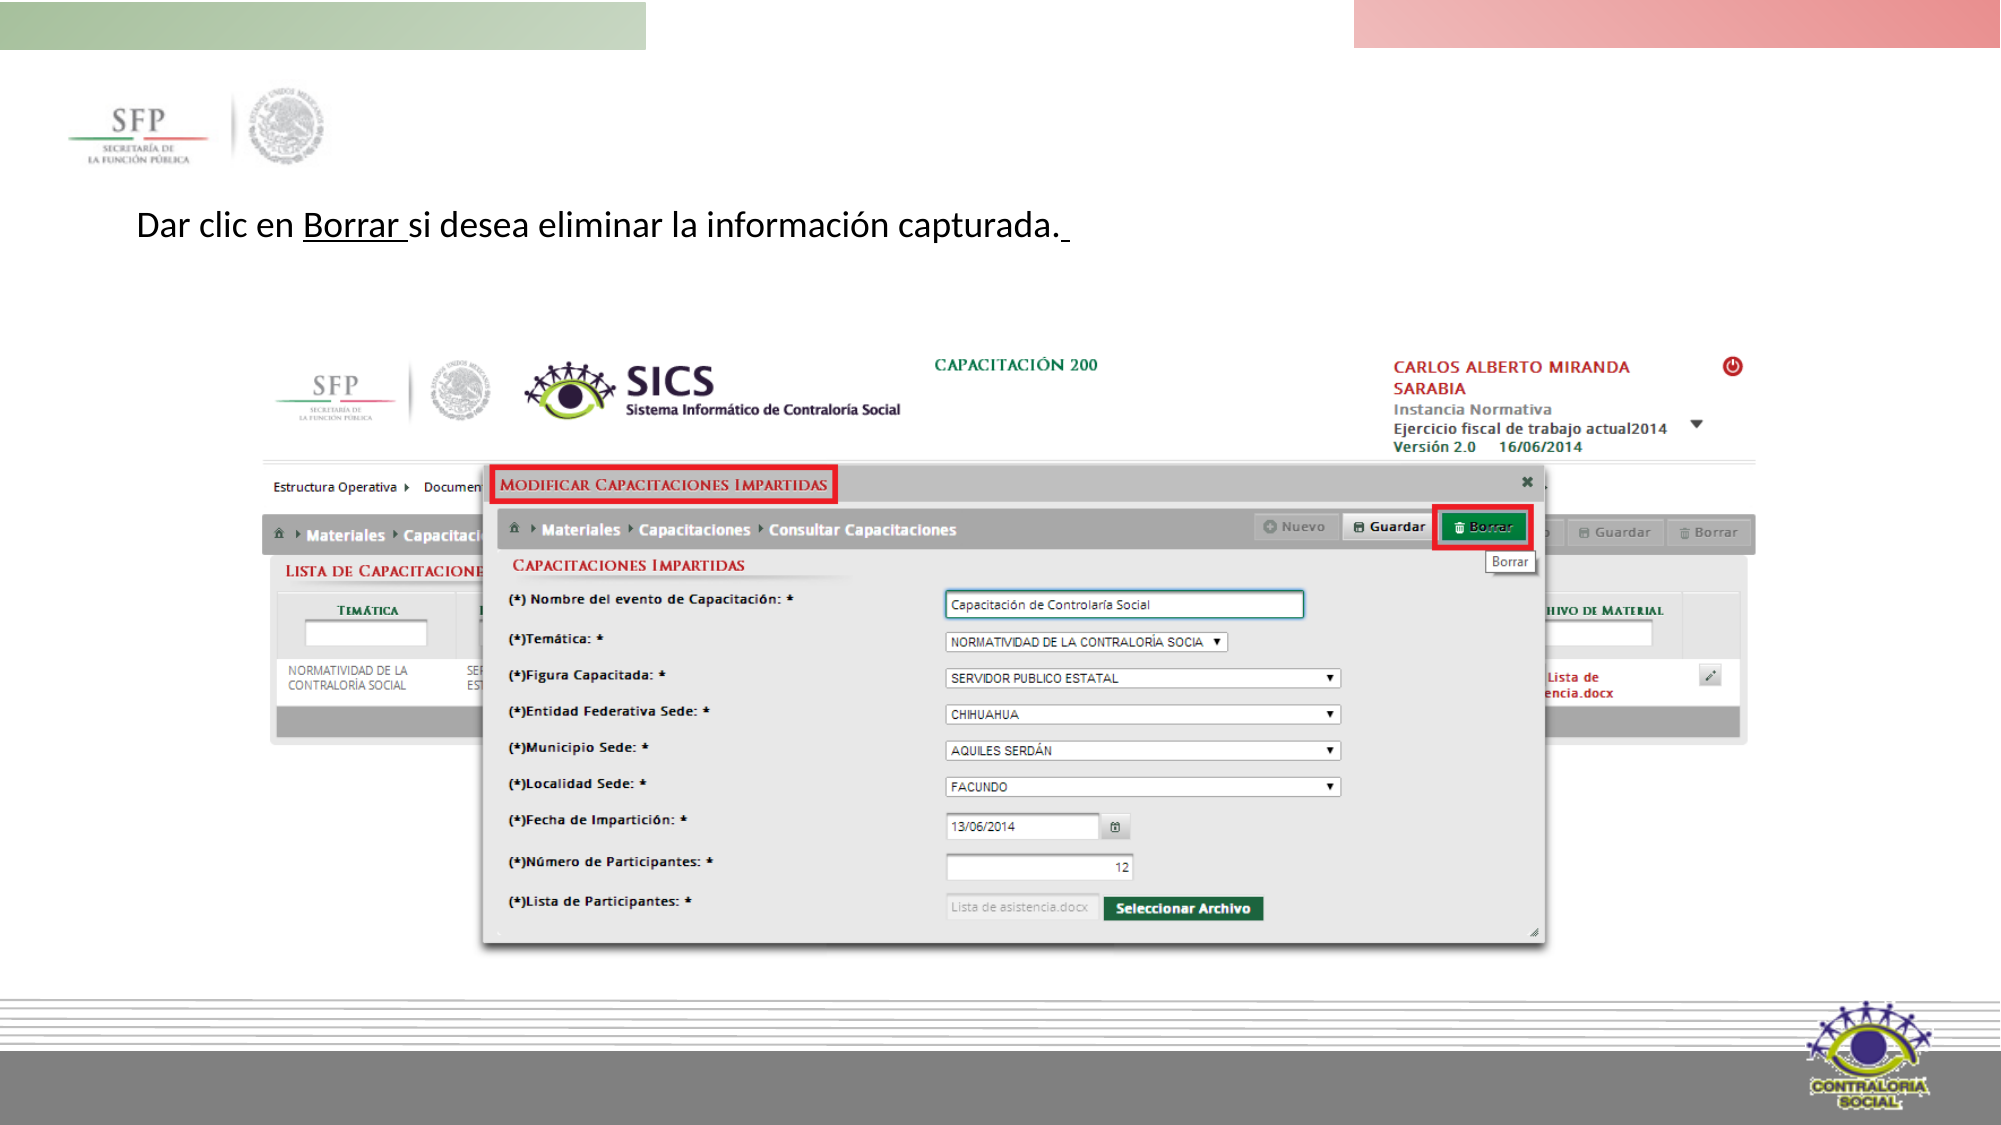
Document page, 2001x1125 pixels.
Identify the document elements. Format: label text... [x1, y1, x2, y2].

text_box Dar clic en Borrar si desea eliminar la información capturada. [121, 192, 1858, 253]
picture [1805, 999, 1934, 1112]
picture [56, 79, 338, 174]
picture [252, 340, 1776, 959]
